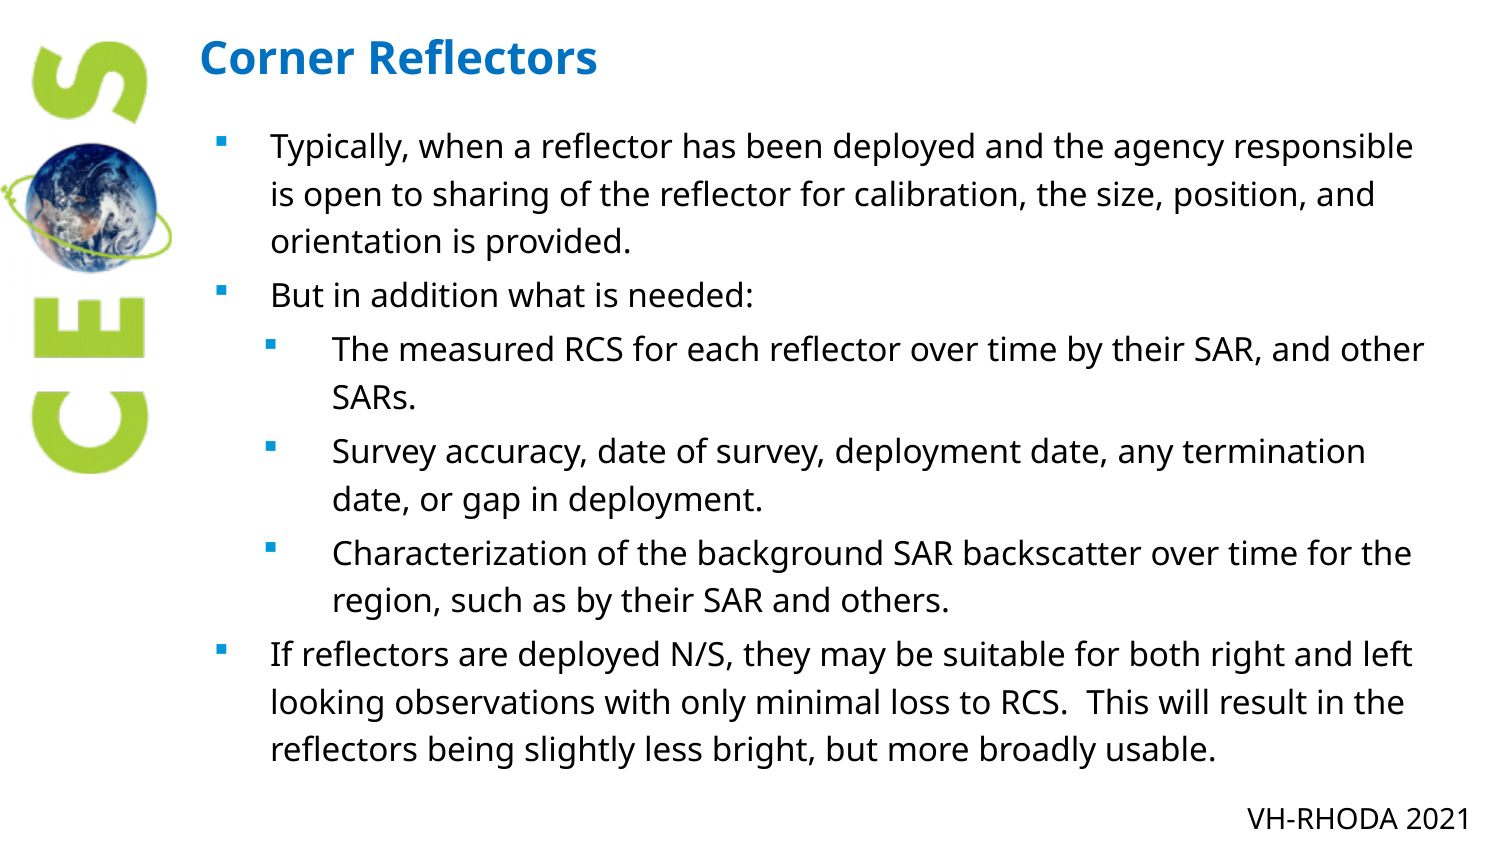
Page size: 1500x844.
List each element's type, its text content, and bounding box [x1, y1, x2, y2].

picture [1, 42, 171, 473]
title Corner Reflectors [184, 21, 1464, 92]
text_box VH-RHODA 2021 [1232, 793, 1488, 843]
list Typically, when a reflector has been deployed and the agency responsible is open to sharing of the reflector for calibration, the size, position, and orientation is provided. But in addition what is needed: The measured RCS for each reflector over time by their SAR, and other SARs. Survey accuracy, date of survey, deployment date, any termination date, or gap in deployment. Characterization of the background SAR backscatter over time for the region, such as by their SAR and others. If reflectors are deployed N/S, they may be suitable for both right and left looking observations with only minimal loss to RCS. This will result in the reflectors being slightly less bright, but more broadly usable. [184, 110, 1464, 734]
